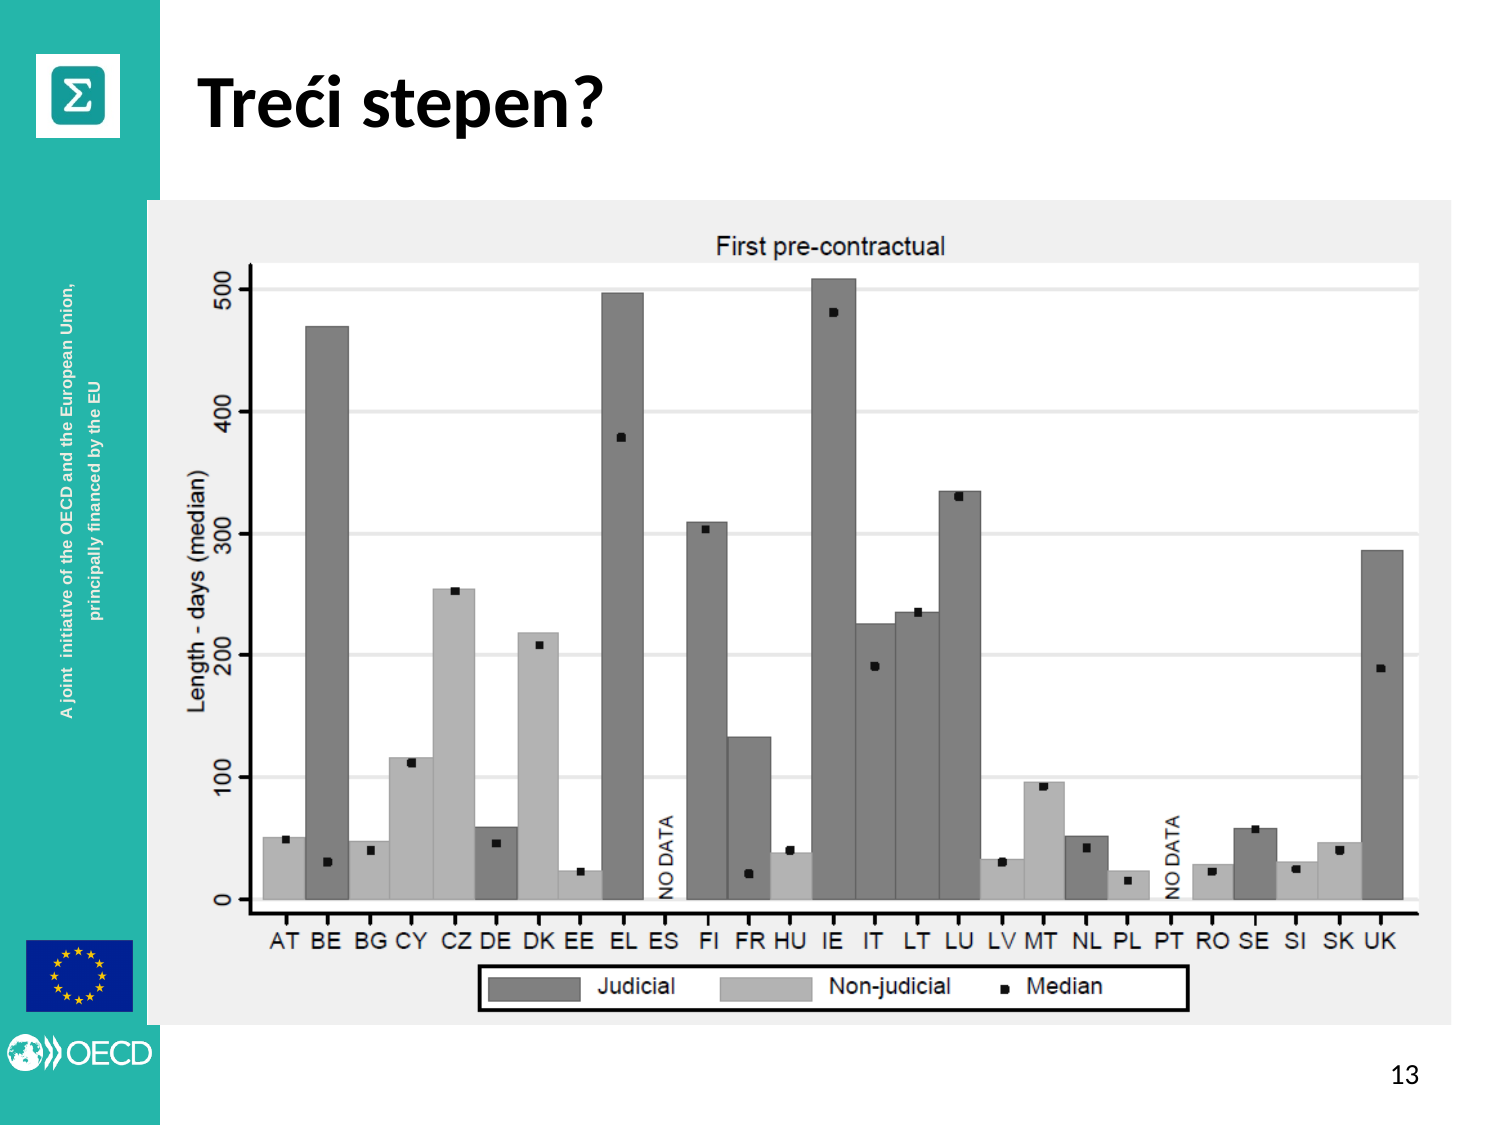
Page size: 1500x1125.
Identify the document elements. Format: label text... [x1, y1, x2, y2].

picture [0, 0, 1459, 1125]
slide_number 12 [1350, 1042, 1459, 1103]
title Treći stepen? [183, 45, 1463, 197]
